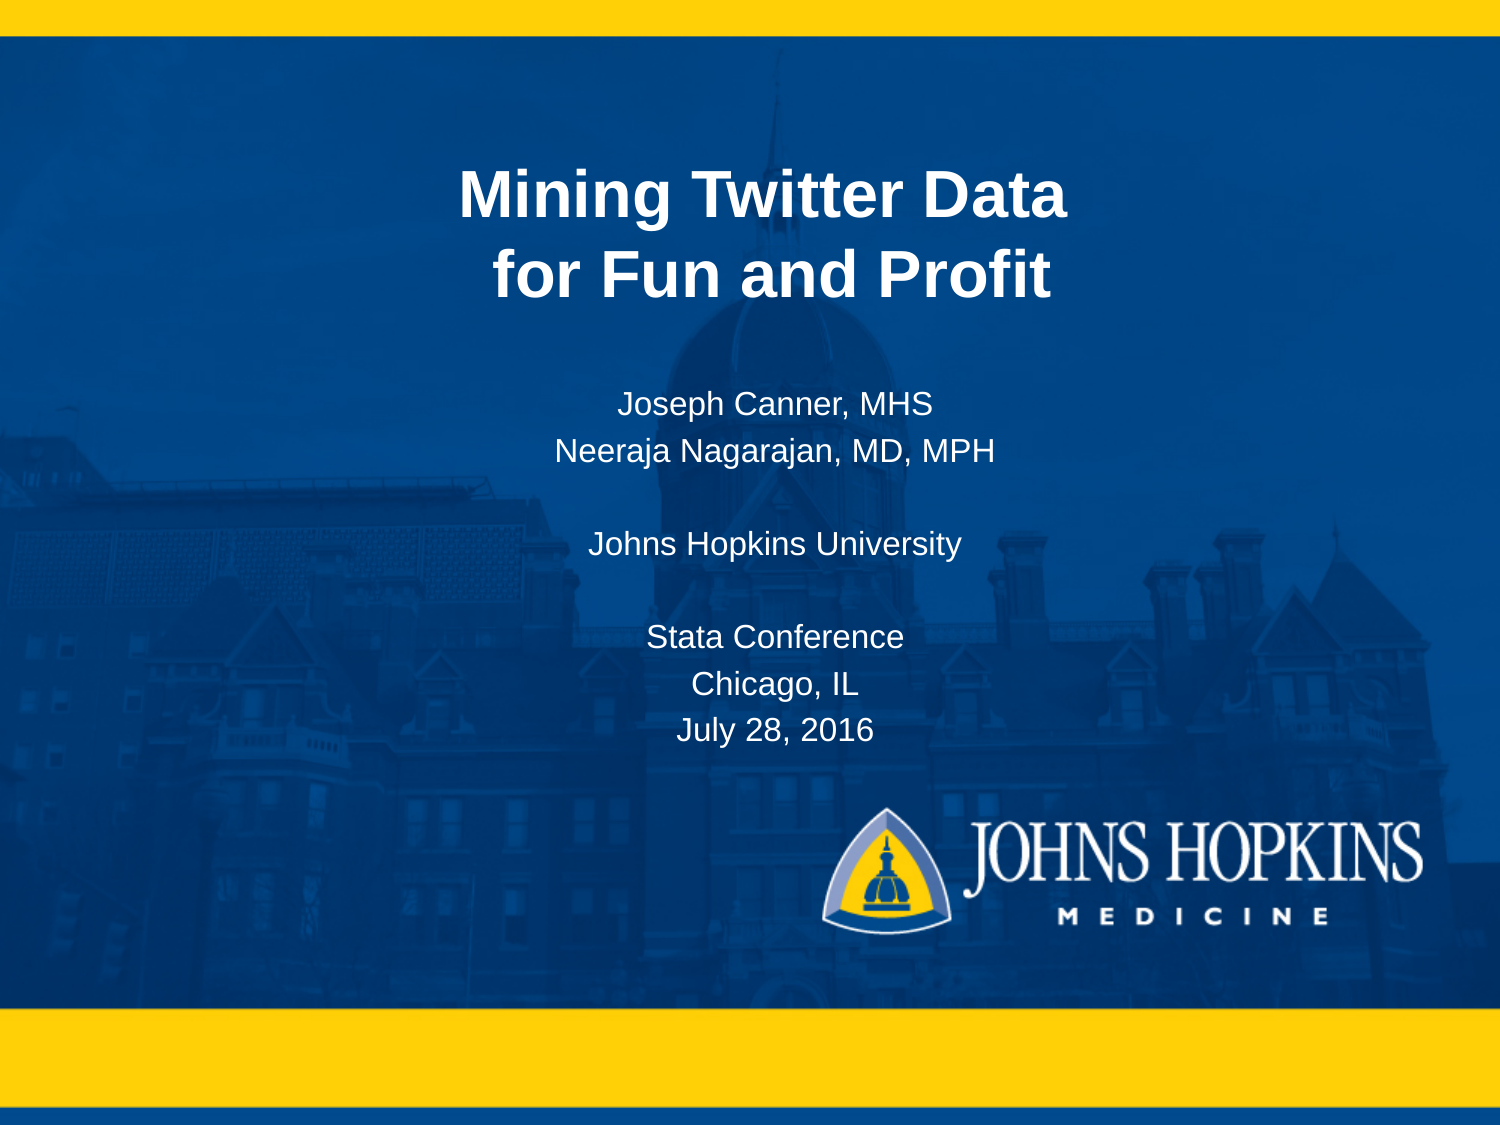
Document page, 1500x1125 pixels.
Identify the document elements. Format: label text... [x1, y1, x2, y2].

picture [0, 0, 1500, 1125]
subtitle Joseph Canner, MHS Neeraja Nagarajan, MD, MPH Johns Hopkins University Stata Conference Chicago, IL July 28, 2016 [135, 374, 1416, 776]
title Mining Twitter Data for Fun and Profit [132, 143, 1413, 413]
